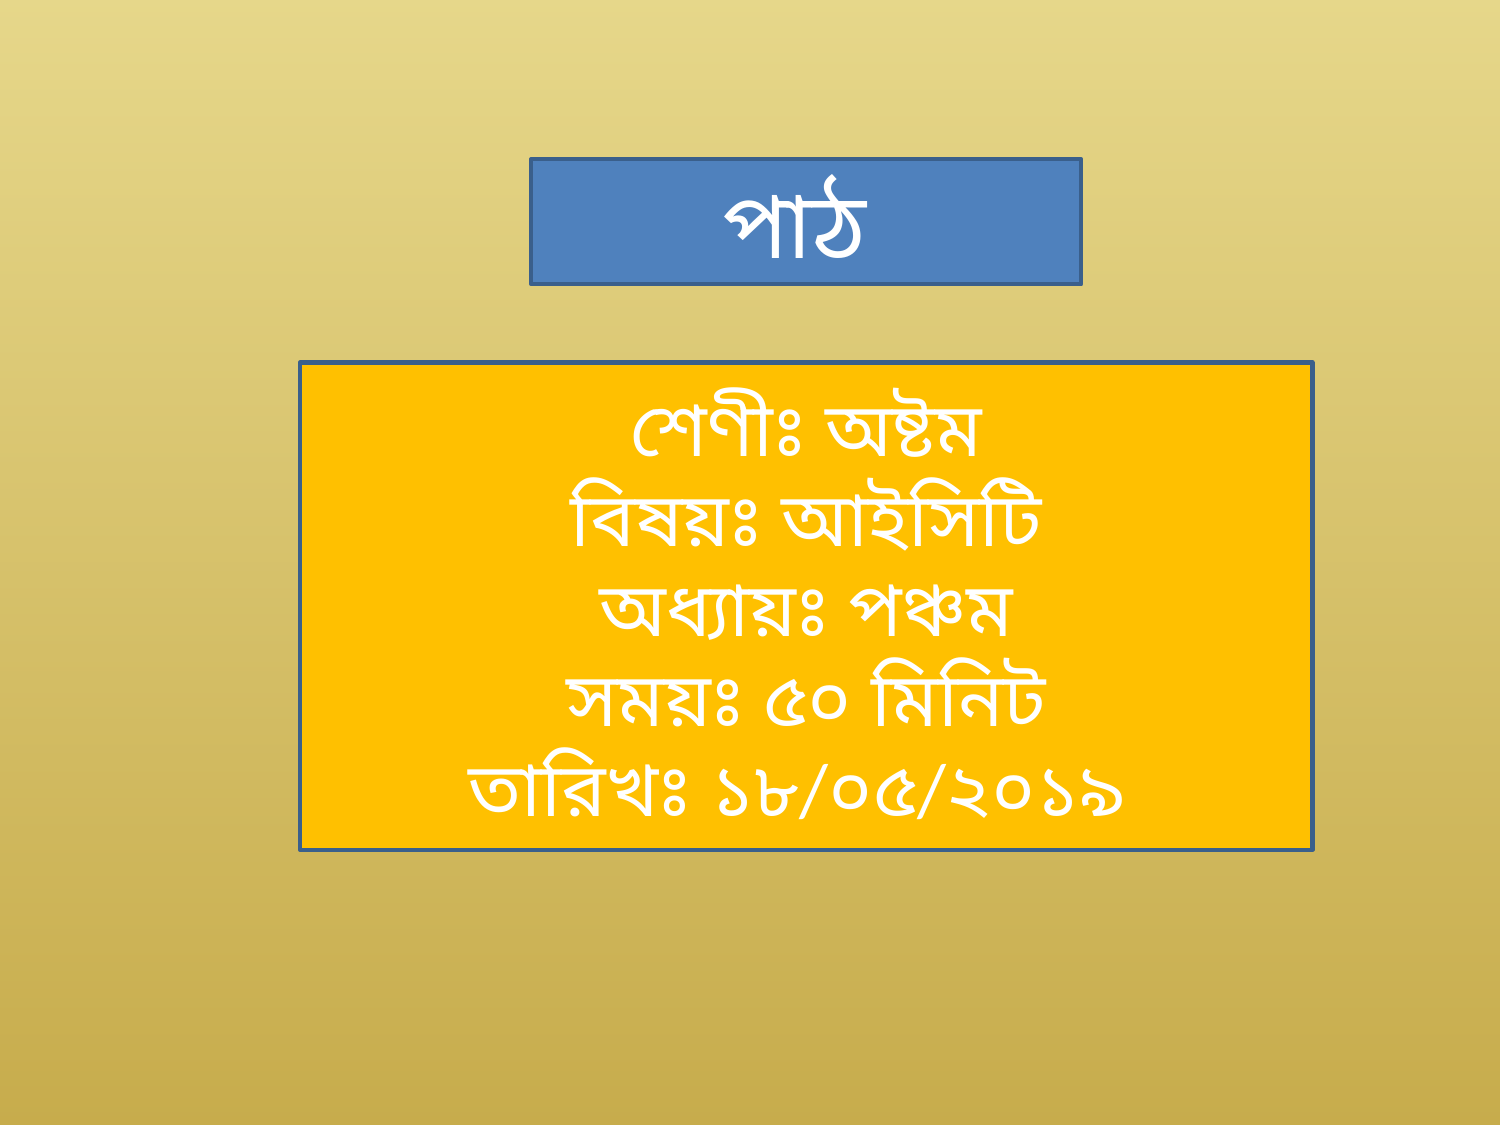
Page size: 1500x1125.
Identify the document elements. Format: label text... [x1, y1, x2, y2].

text_box পাঠ [529, 157, 1083, 286]
text_box শেণীঃ অষ্টম বিষয়ঃ আইসিটি অধ্যায়ঃ পঞ্চম সময়ঃ ৫০ মিনিট তারিখঃ ১৮/০৫/২০১৯ [298, 360, 1315, 852]
